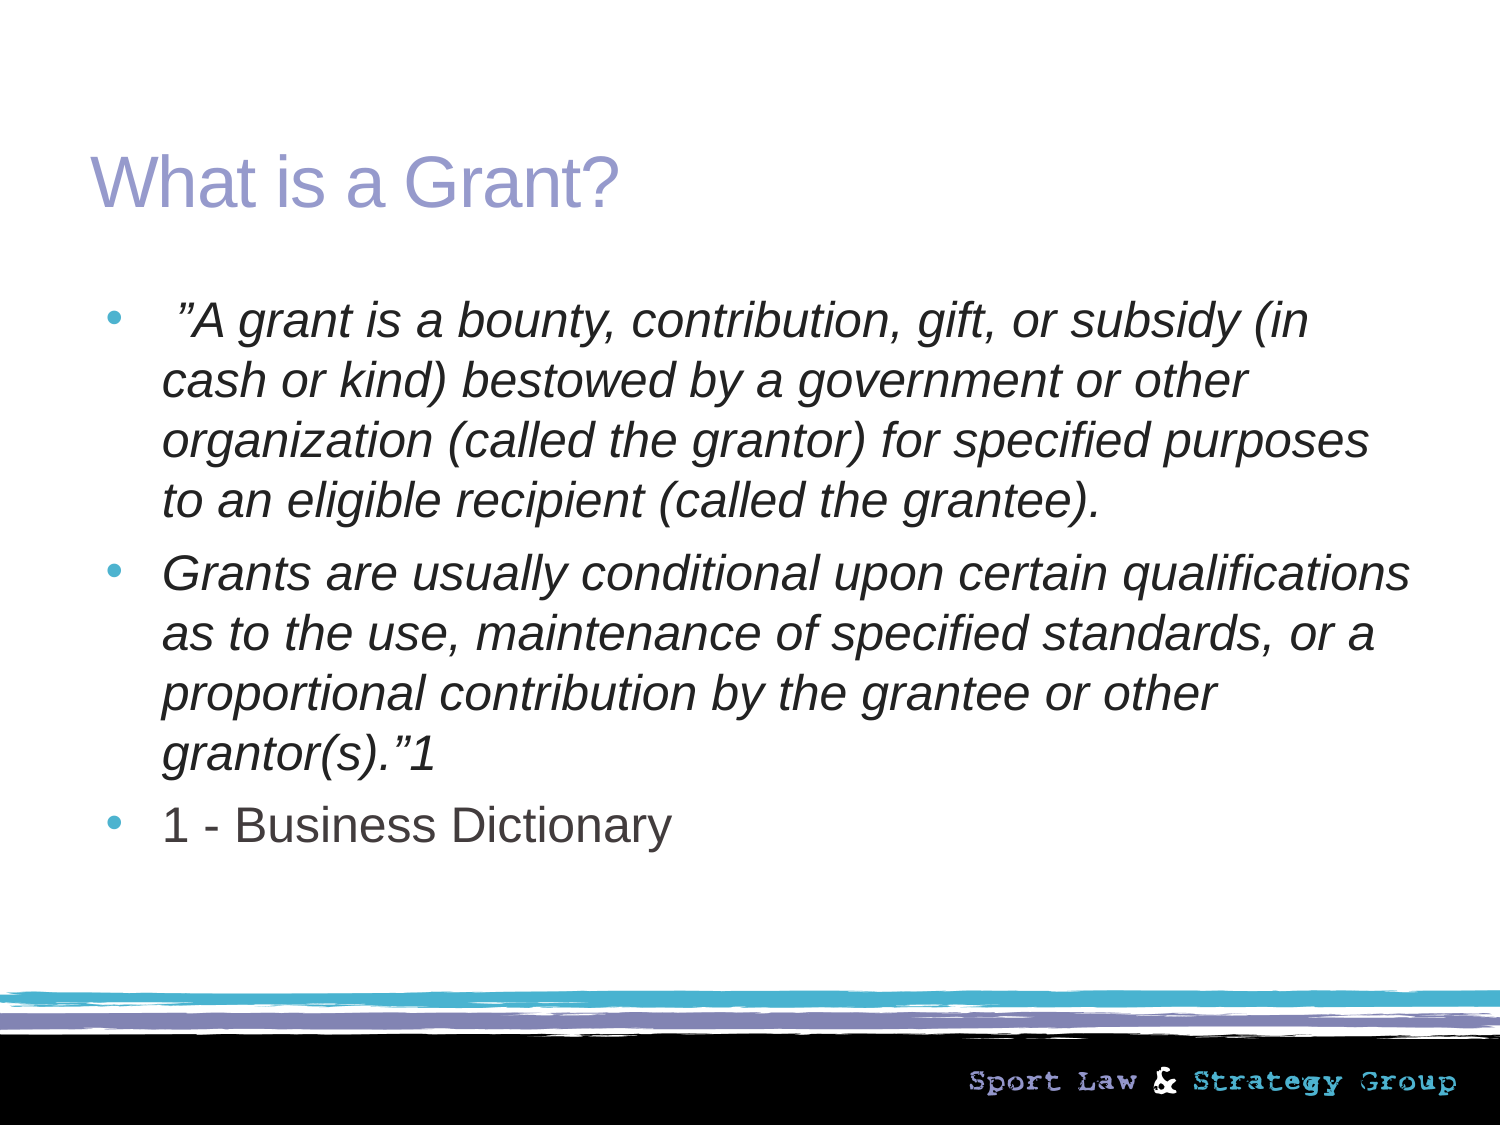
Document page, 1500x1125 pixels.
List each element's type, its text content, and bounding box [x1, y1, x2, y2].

list ”A grant is a bounty, contribution, gift, or subsidy (in cash or kind) bestowed by a government or other organization (called the grantor) for specified purposes to an eligible recipient (called the grantee). Grants are usually conditional upon certain qualifications as to the use, maintenance of specified standards, or a proportional contribution by the grantee or other grantor(s).”1 1 - Business Dictionary [90, 279, 1433, 918]
title What is a Grant? [75, 54, 1425, 230]
picture [0, 0, 1500, 1125]
